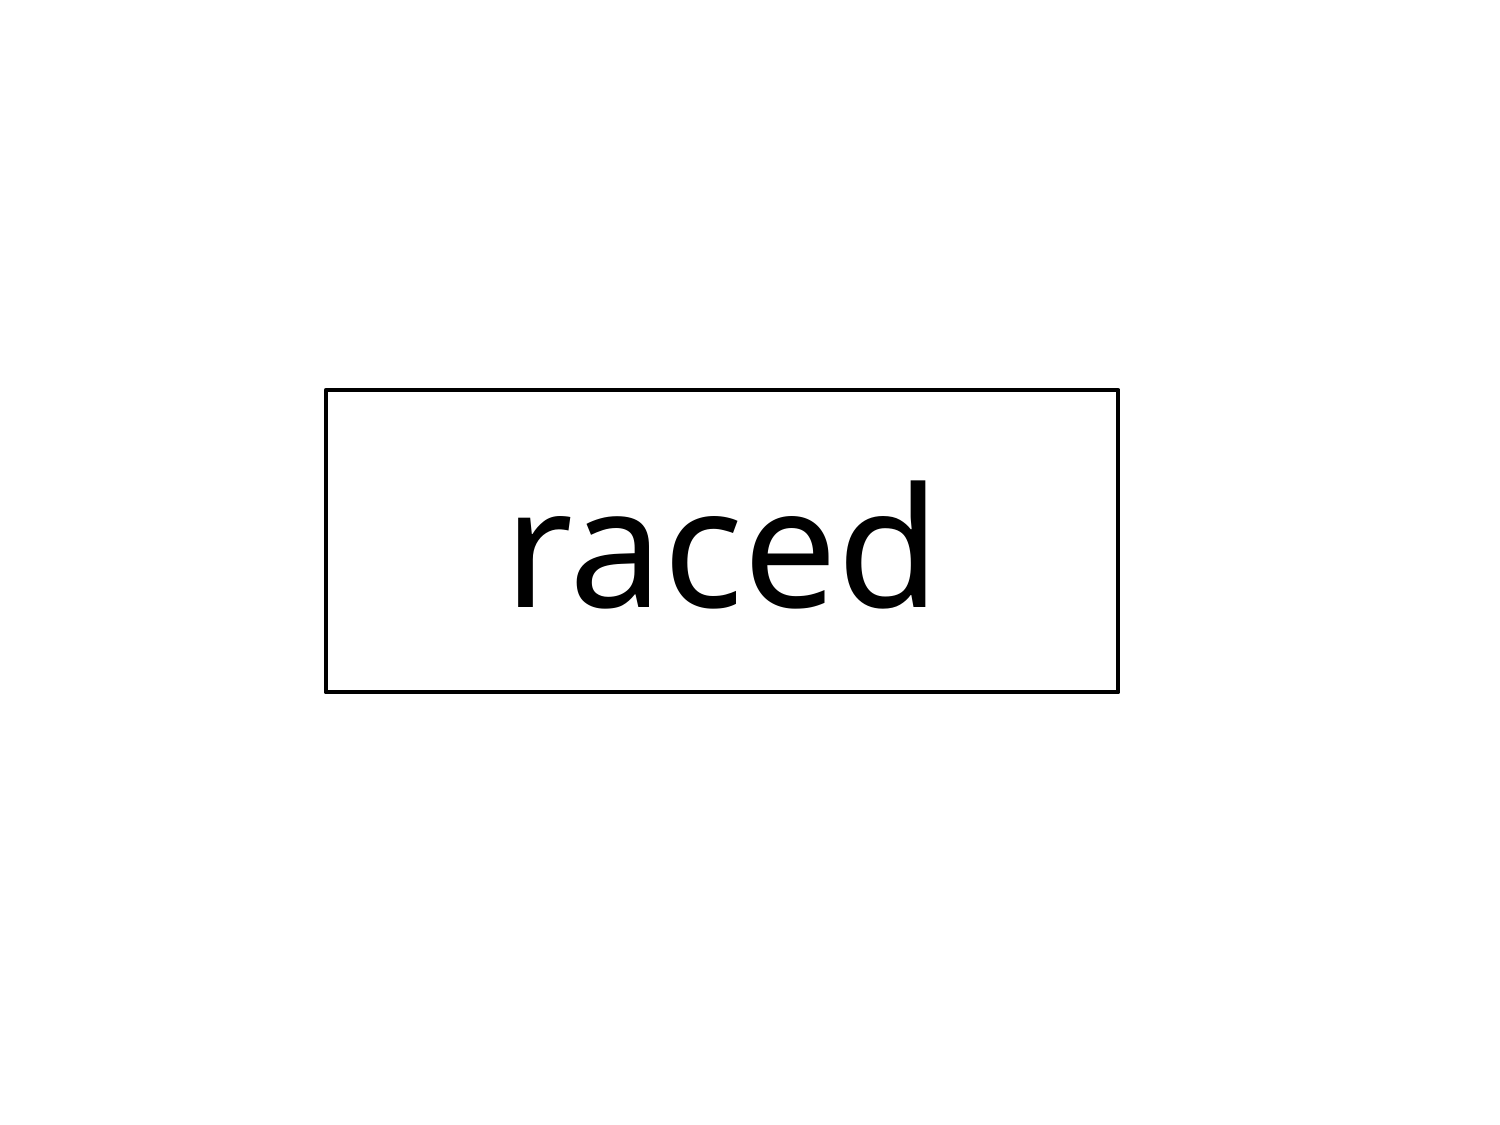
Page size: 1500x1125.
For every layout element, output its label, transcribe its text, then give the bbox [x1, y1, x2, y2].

text_box raced [324, 388, 1120, 694]
